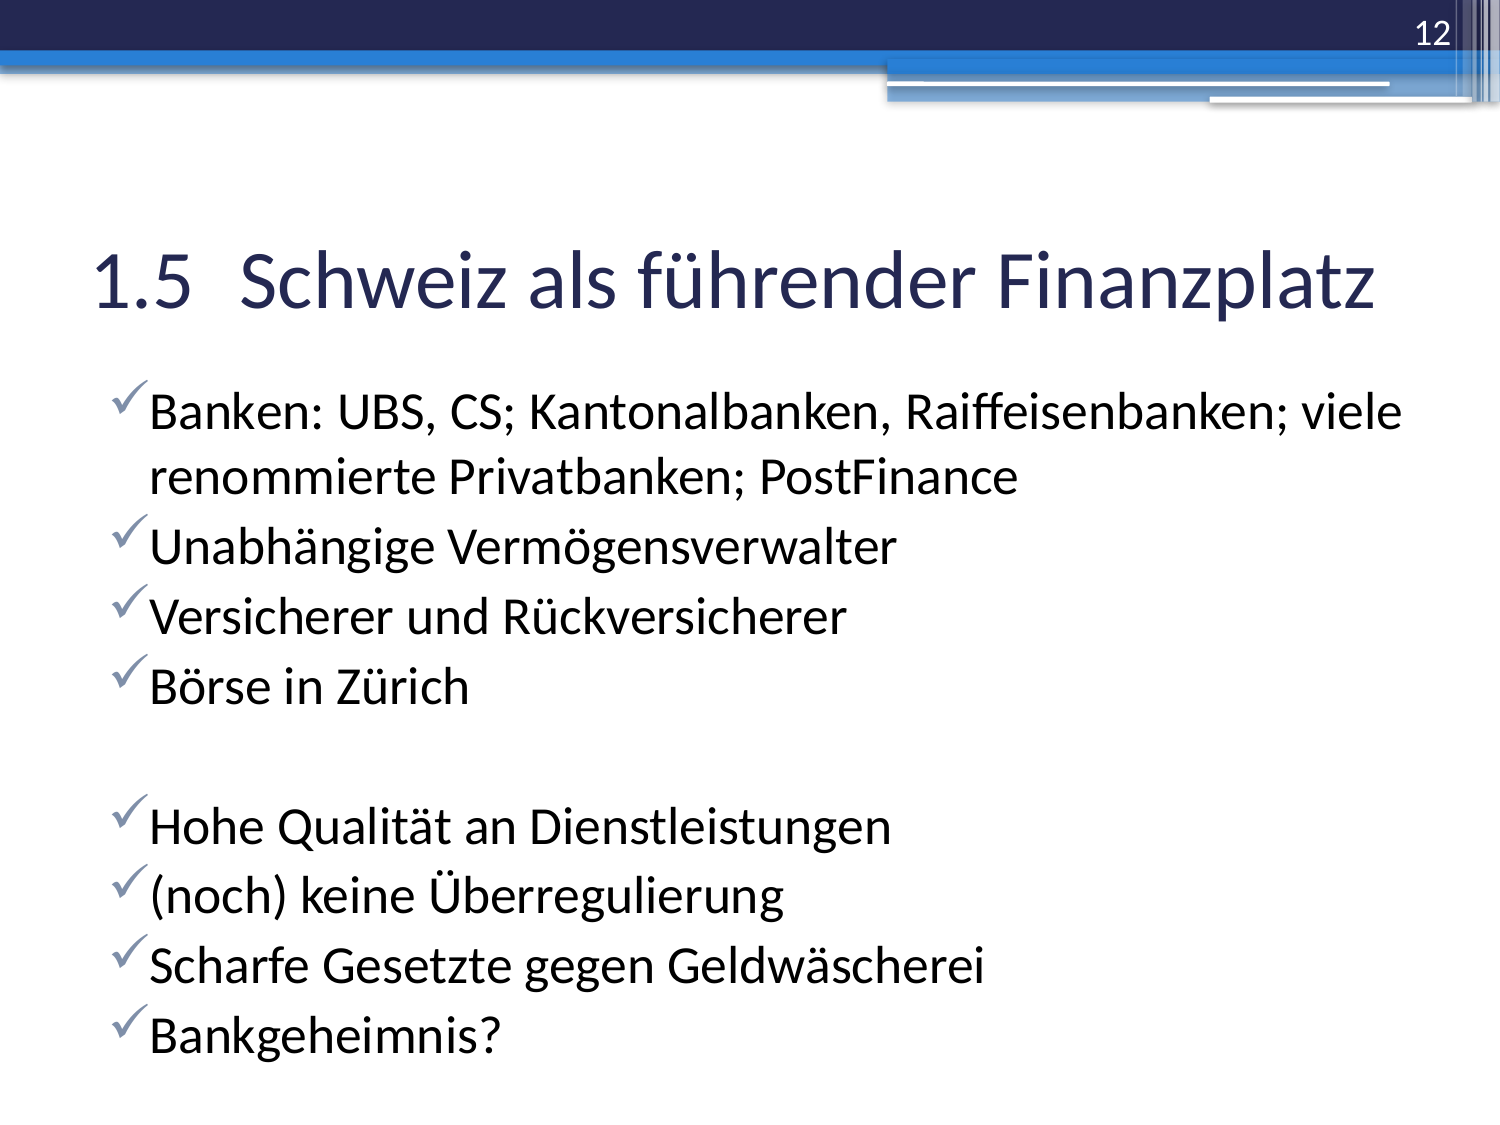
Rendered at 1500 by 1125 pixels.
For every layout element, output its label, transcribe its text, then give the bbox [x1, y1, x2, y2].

title 1.5 Schweiz als führender Finanzplatz [75, 187, 1425, 363]
slide_number 12 [1341, 0, 1466, 61]
list Banken: UBS, CS; Kantonalbanken, Raiffeisenbanken; viele renommierte Privatbanken; PostFinance Unabhängige Vermögensverwalter Versicherer und Rückversicherer Börse in Zürich Hohe Qualität an Dienstleistungen (noch) keine Überregulierung Scharfe Gesetzte gegen Geldwäscherei Bankgeheimnis? [75, 368, 1425, 1079]
